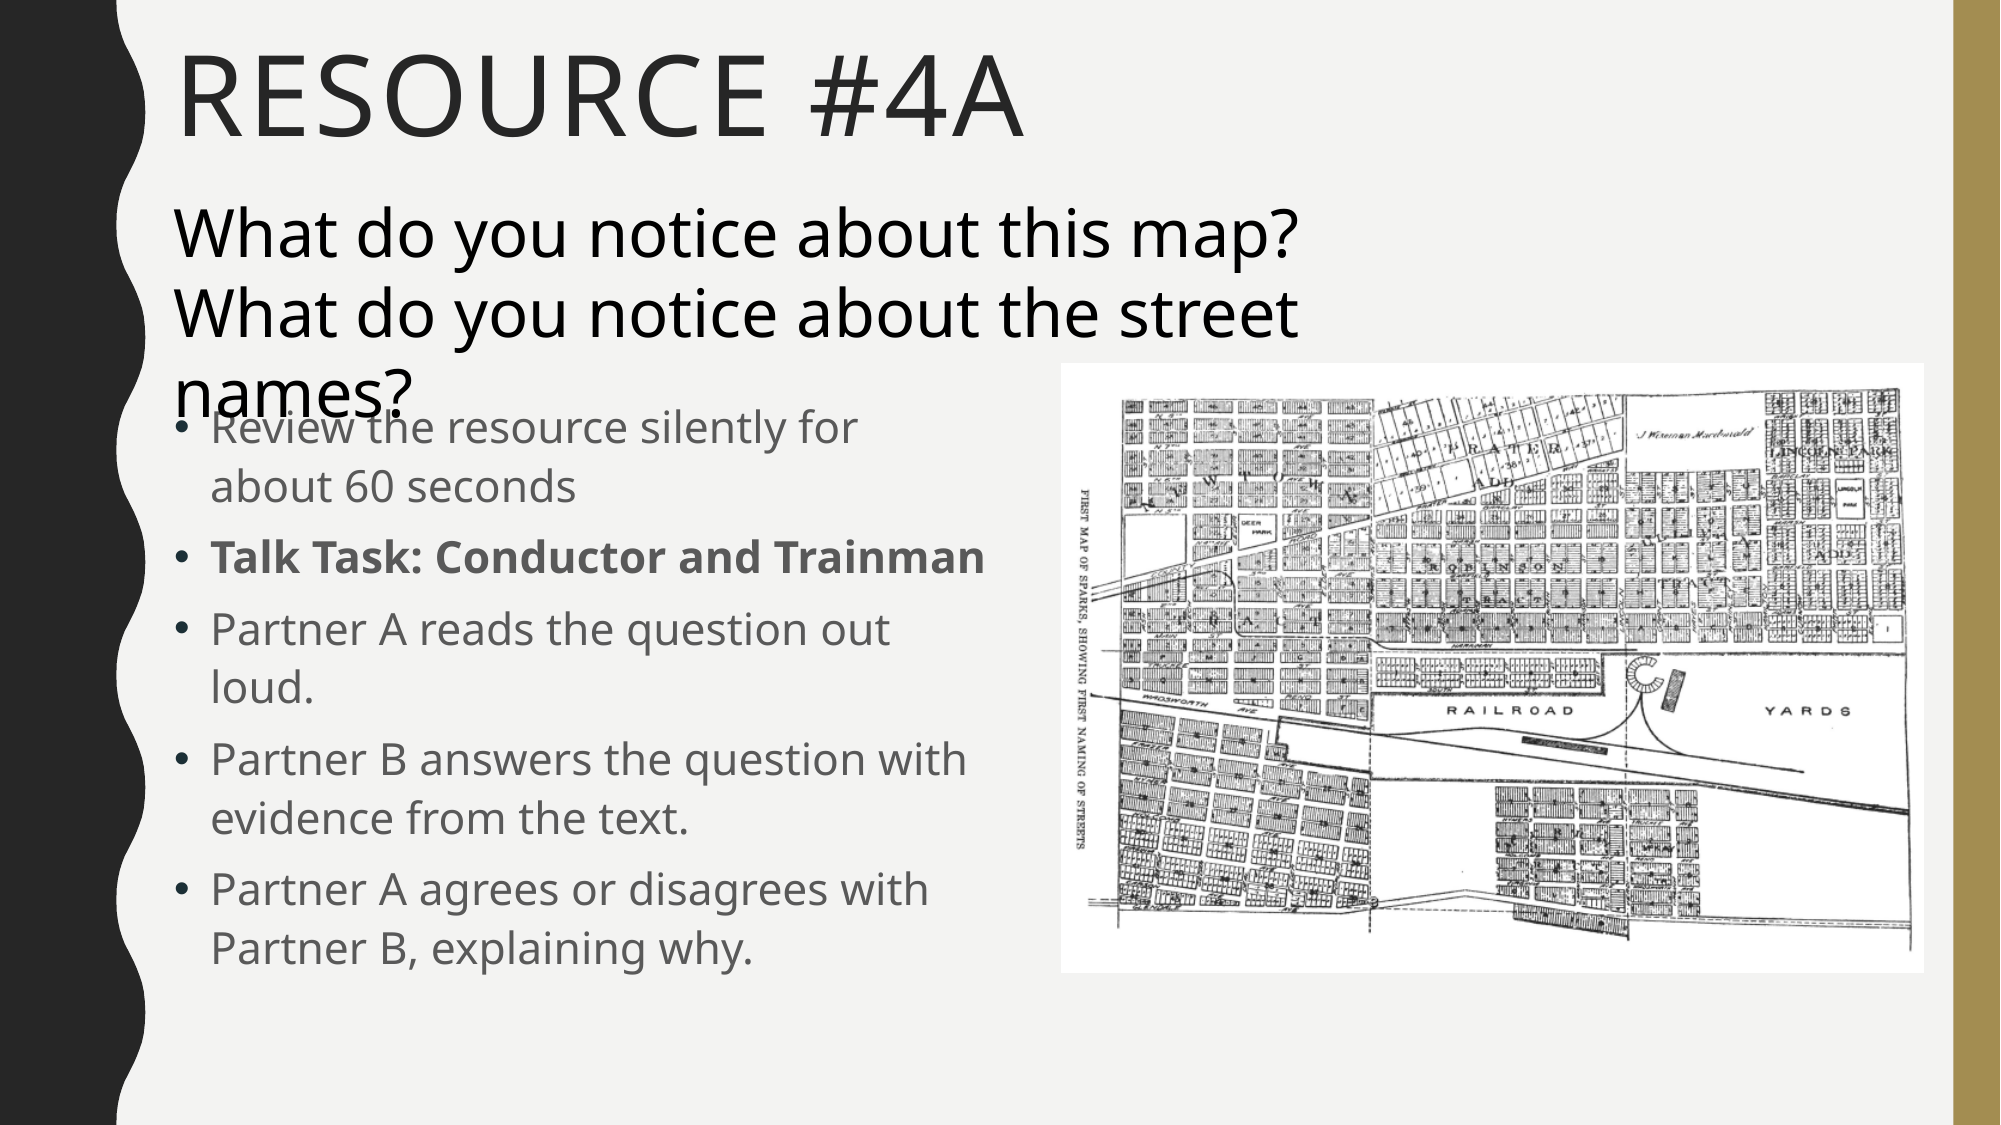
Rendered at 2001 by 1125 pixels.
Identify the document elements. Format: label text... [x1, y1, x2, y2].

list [1061, 363, 1924, 974]
title Resource #4a [159, 31, 1829, 277]
list Review the resource silently for about 60 seconds Talk Task: Conductor and Trainman Partner A reads the question out loud. Partner B answers the question with evidence from the text. Partner A agrees or disagrees with Partner B, explaining why. [159, 439, 1003, 1021]
text_box What do you notice about this map? What do you notice about the street names? [159, 183, 1439, 439]
